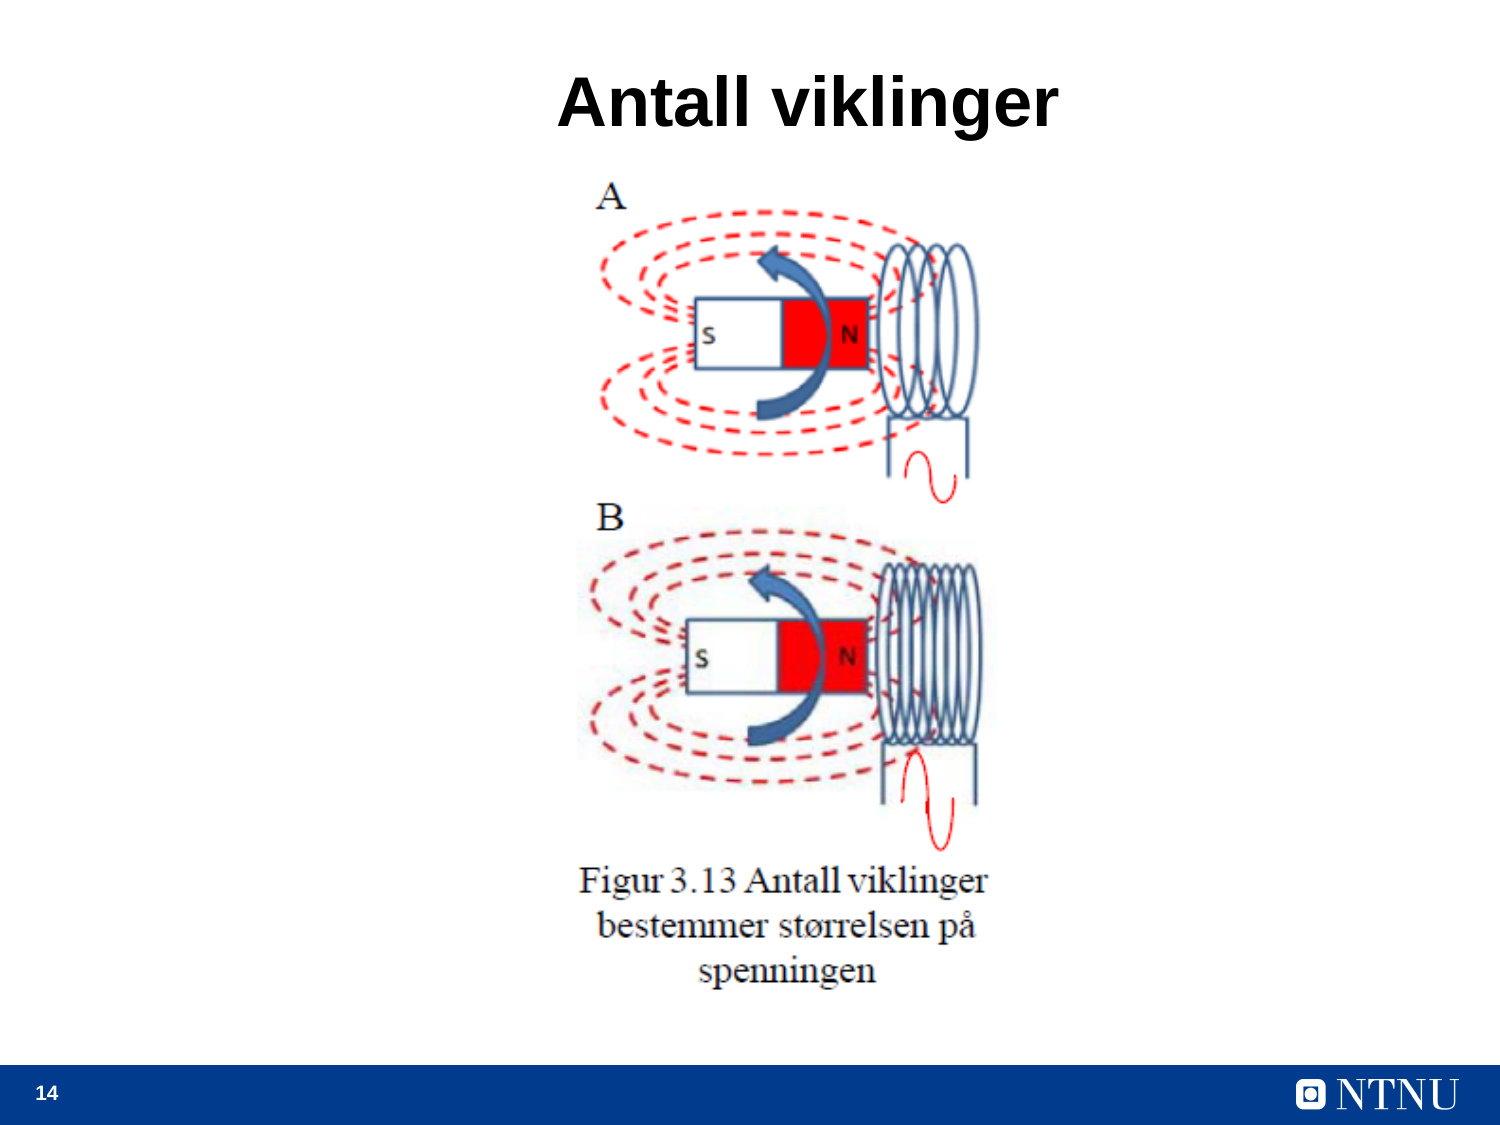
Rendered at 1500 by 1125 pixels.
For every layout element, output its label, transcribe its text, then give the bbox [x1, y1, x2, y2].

picture [571, 142, 1032, 1043]
picture [0, 1065, 1500, 1125]
title Antall viklinger [171, 47, 1446, 149]
